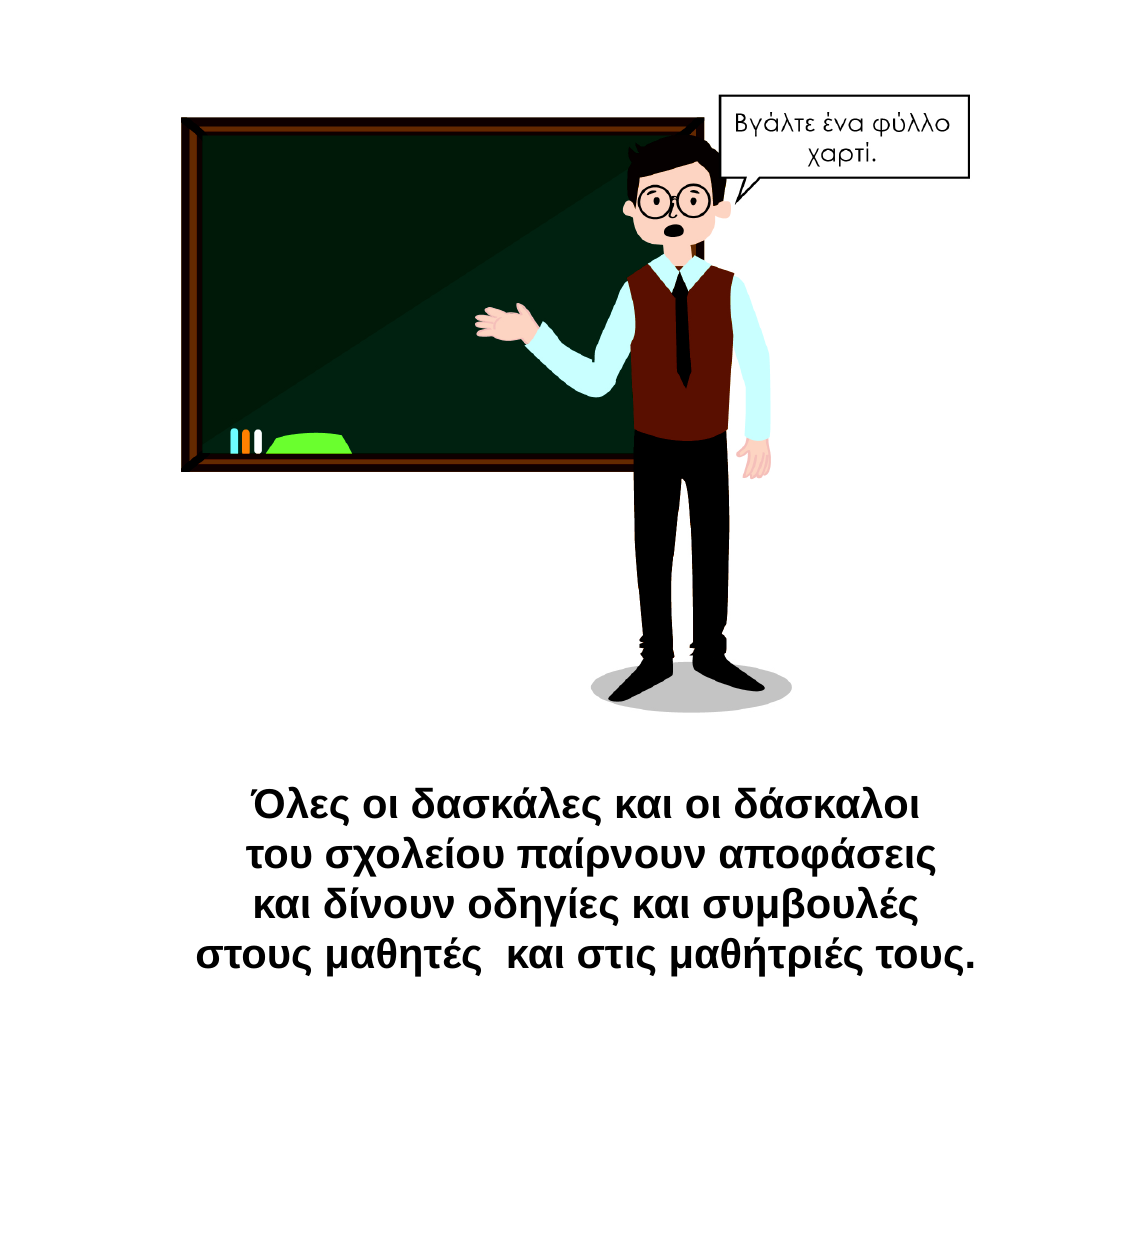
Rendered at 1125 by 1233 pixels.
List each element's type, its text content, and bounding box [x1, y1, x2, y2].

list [66, 81, 1035, 727]
list Όλες οι δασκάλες και οι δάσκαλοι του σχολείου παίρνουν αποφάσεις και δίνουν οδηγίες και συμβουλές στους μαθητές και στις μαθήτριές τους. [124, 769, 1031, 1116]
